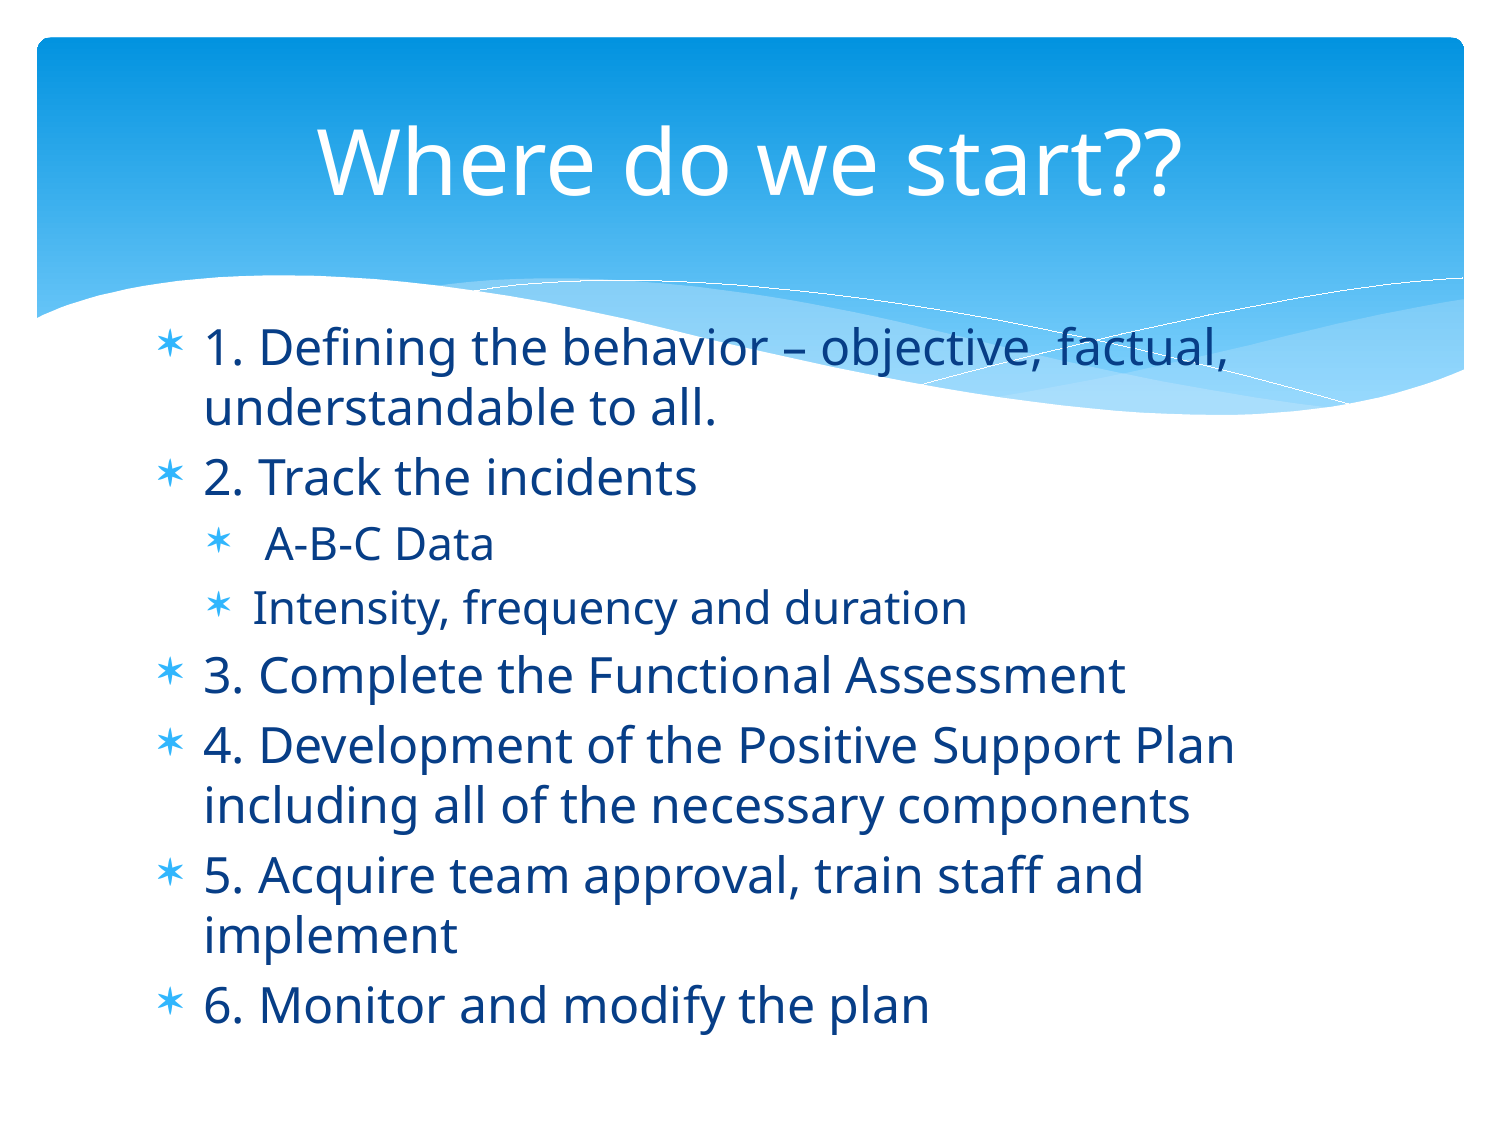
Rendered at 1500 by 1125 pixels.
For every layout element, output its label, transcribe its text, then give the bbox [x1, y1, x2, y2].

title Where do we start?? [75, 55, 1425, 261]
list 1. Defining the behavior – objective, factual, understandable to all. 2. Track the incidents A-B-C Data Intensity, frequency and duration 3. Complete the Functional Assessment 4. Development of the Positive Support Plan including all of the necessary components 5. Acquire team approval, train staff and implement 6. Monitor and modify the plan [143, 261, 1359, 1005]
